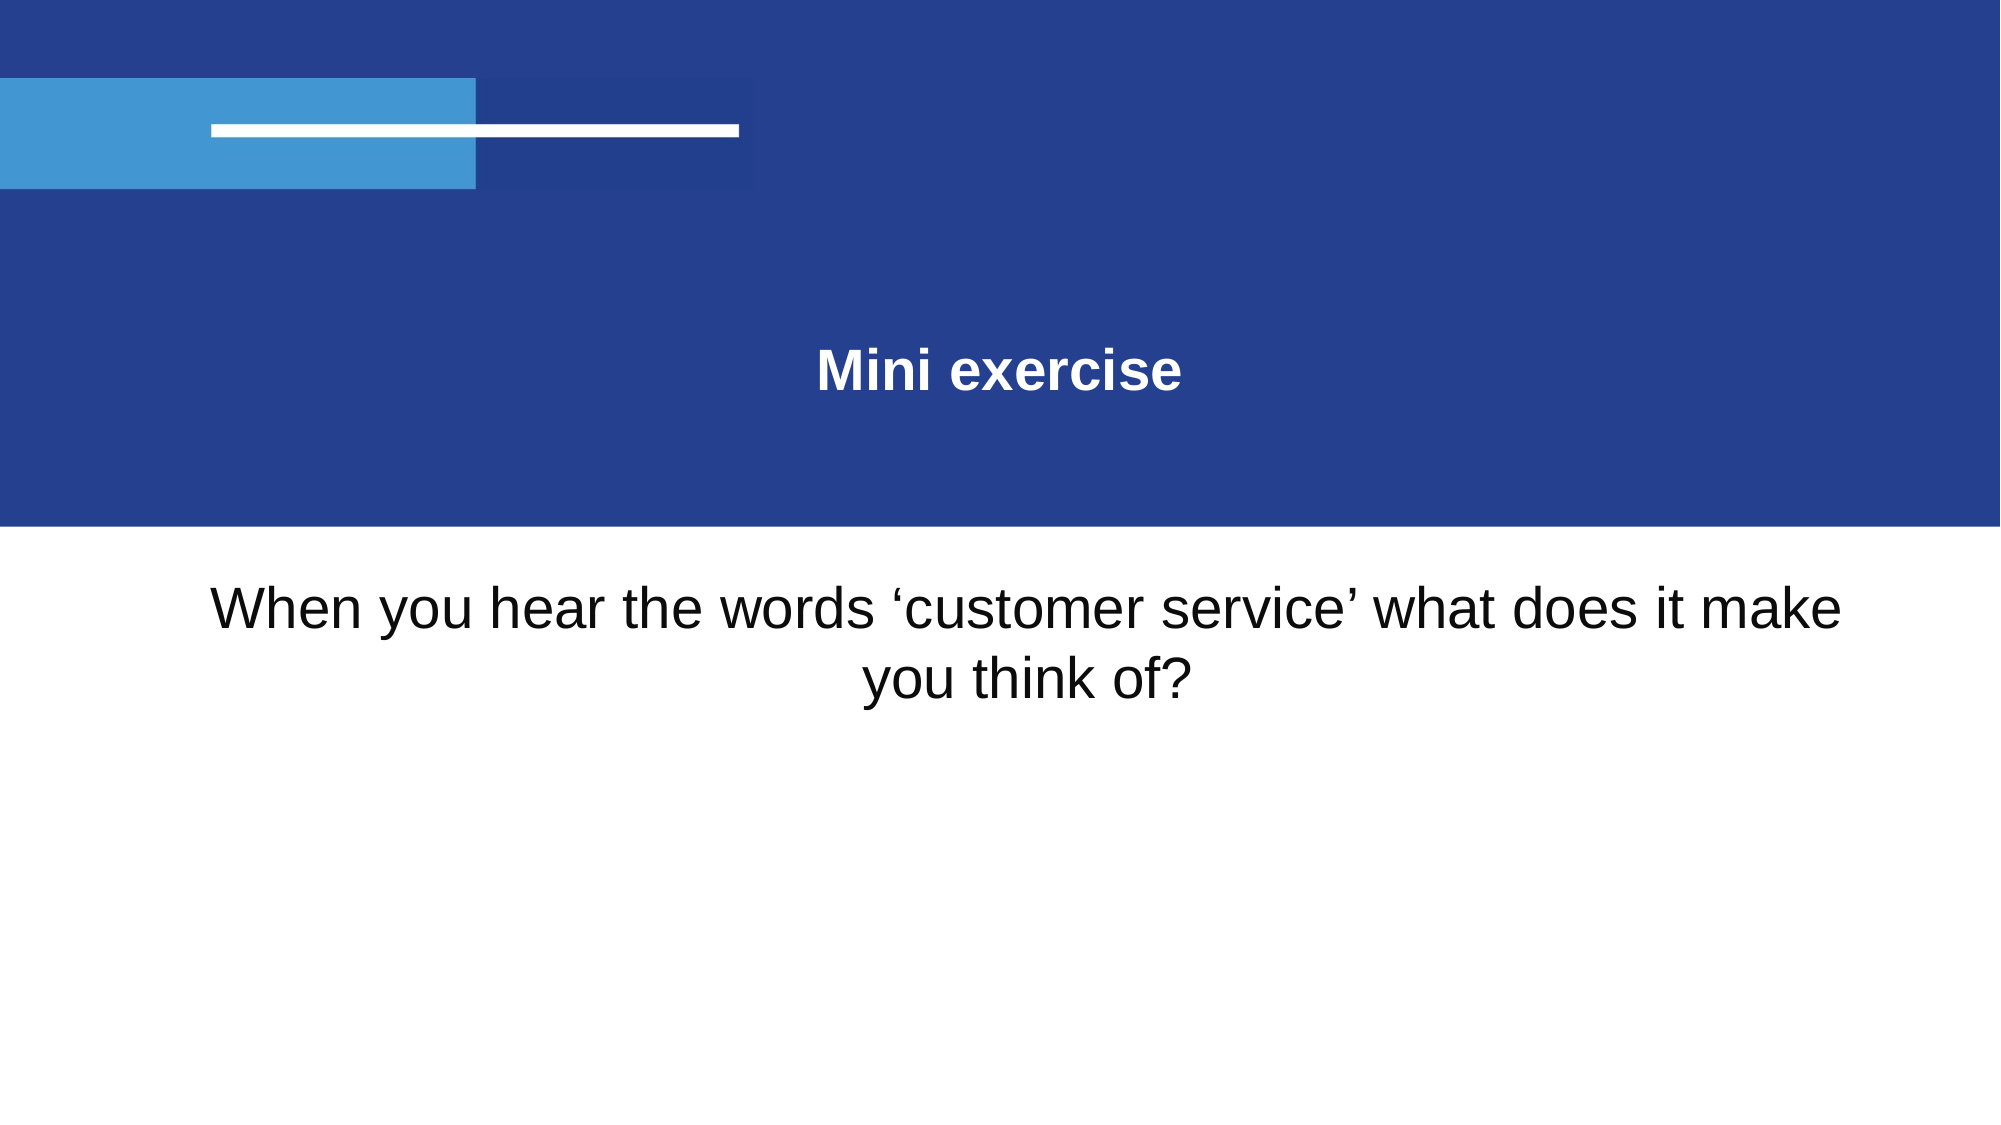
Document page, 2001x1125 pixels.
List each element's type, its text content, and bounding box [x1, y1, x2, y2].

list When you hear the words ‘customer service’ what does it make you think of? [137, 562, 1863, 942]
title Mini exercise [137, 263, 1863, 481]
picture [0, 78, 754, 190]
